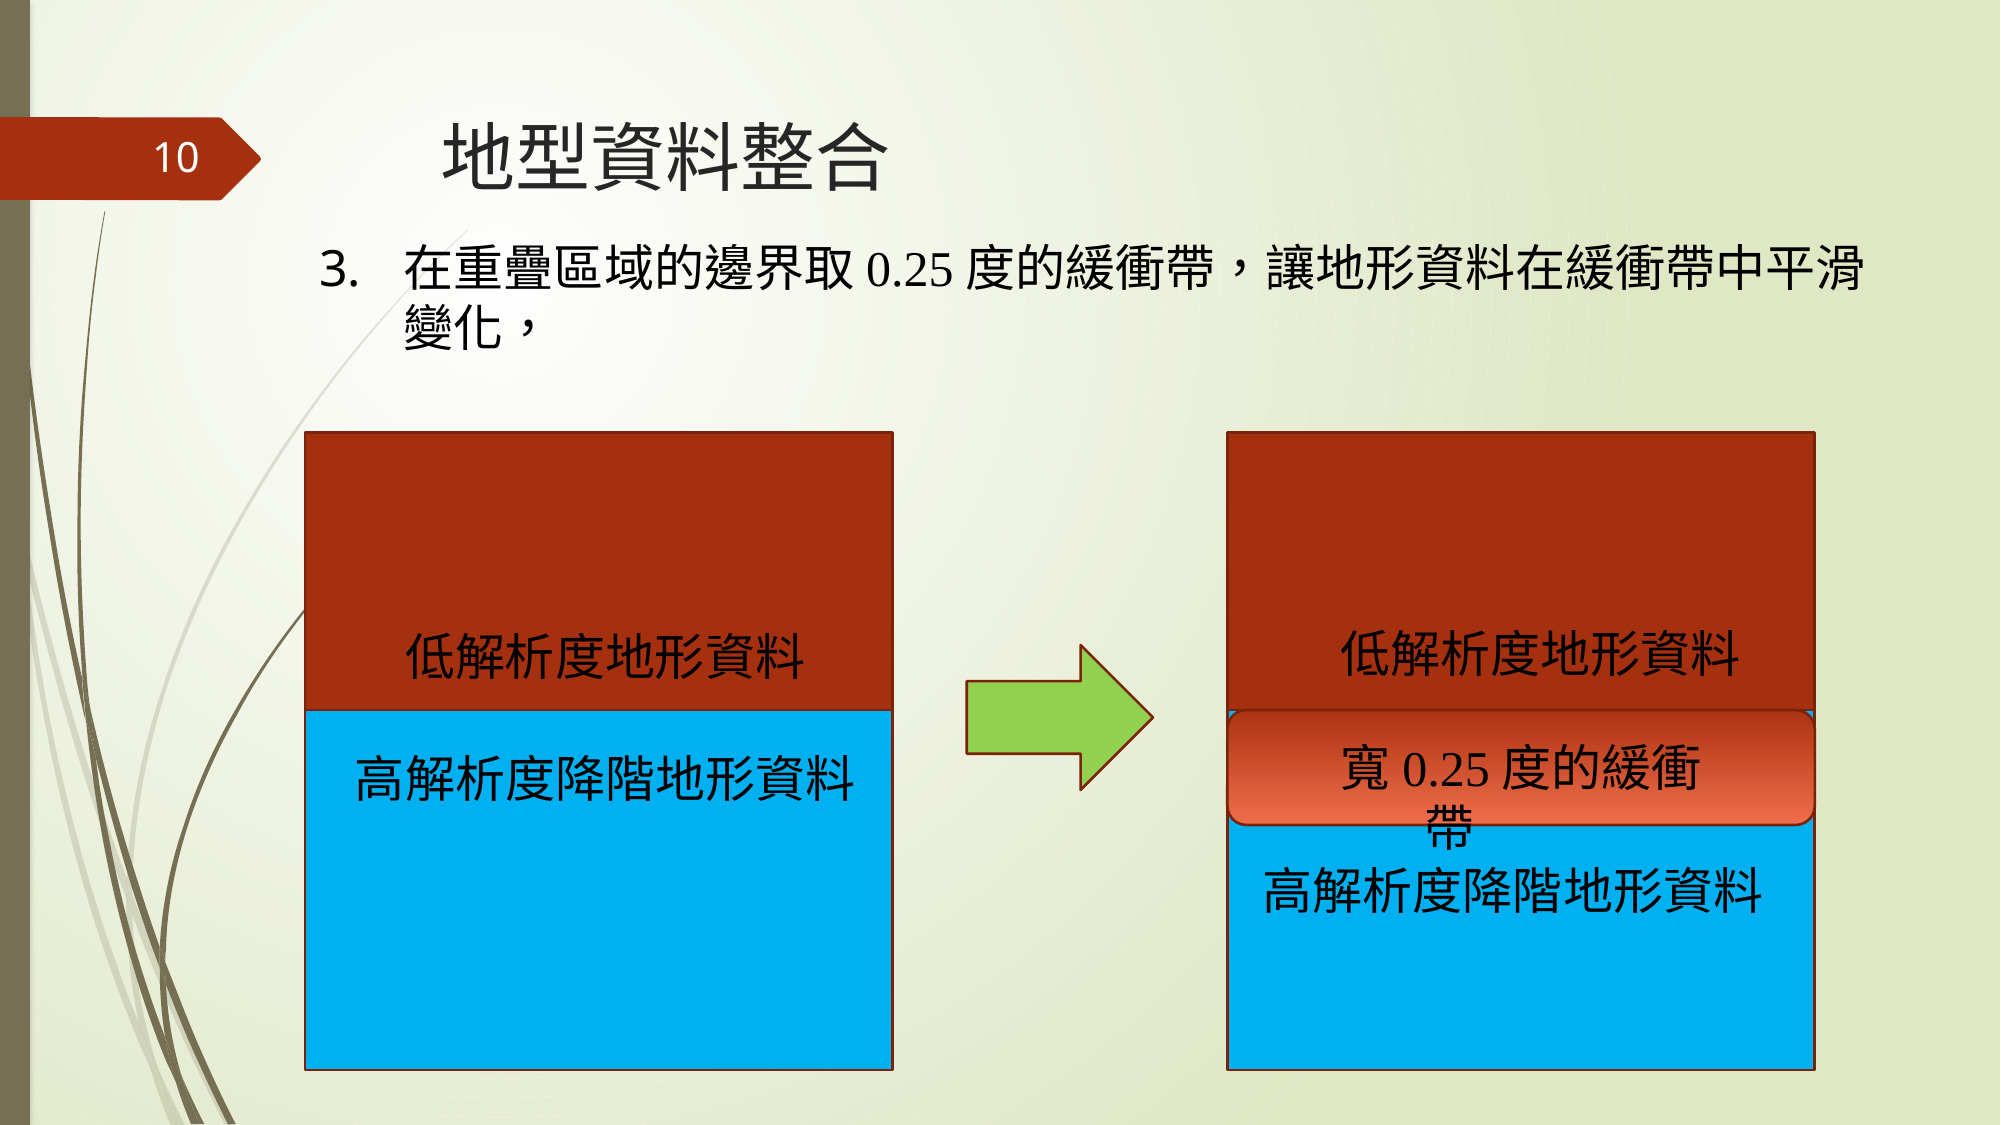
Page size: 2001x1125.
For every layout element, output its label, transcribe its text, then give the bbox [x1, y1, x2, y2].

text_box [1227, 432, 1816, 1071]
text_box [965, 643, 1155, 792]
slide_number 10 [87, 129, 216, 190]
text_box 在重疊區域的邊界取0.25度的緩衝帶，讓地形資料在緩衝帶中平滑變化， [304, 229, 1888, 365]
title 地型資料整合 [425, 102, 1888, 229]
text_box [304, 432, 893, 1071]
